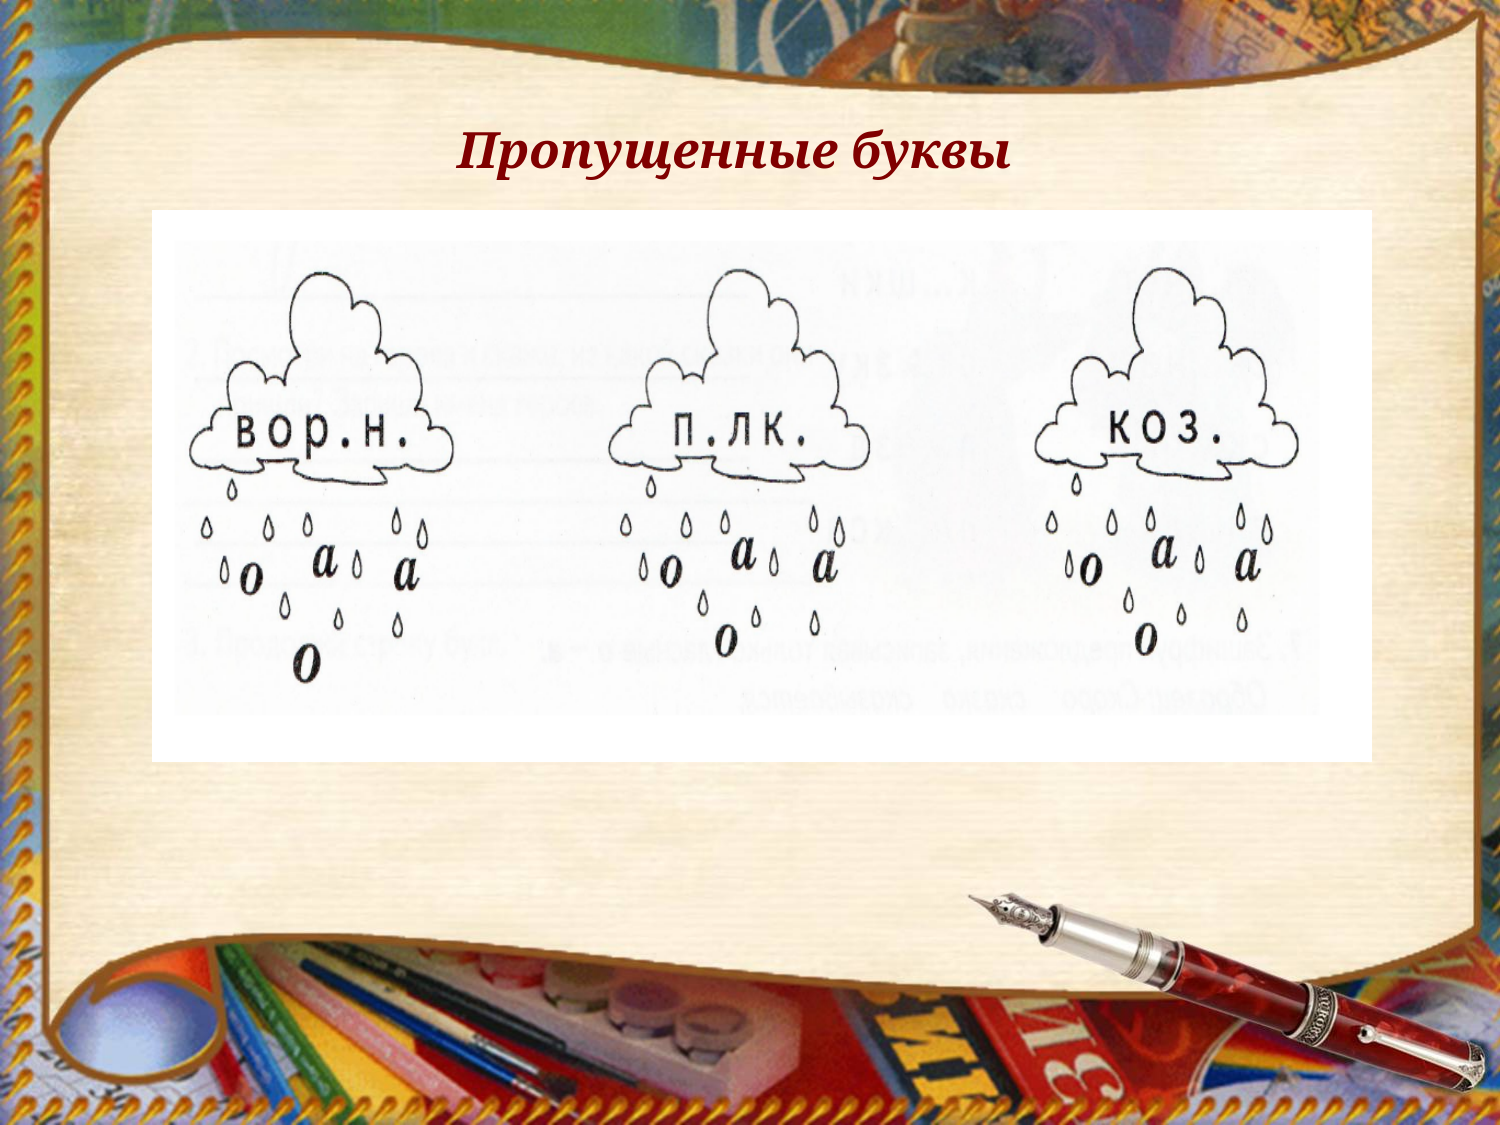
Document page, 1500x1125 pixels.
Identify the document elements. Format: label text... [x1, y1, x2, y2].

text_box [58, 281, 1412, 859]
text_box Пропущенные буквы [82, 105, 1388, 187]
picture [0, 0, 1500, 1125]
